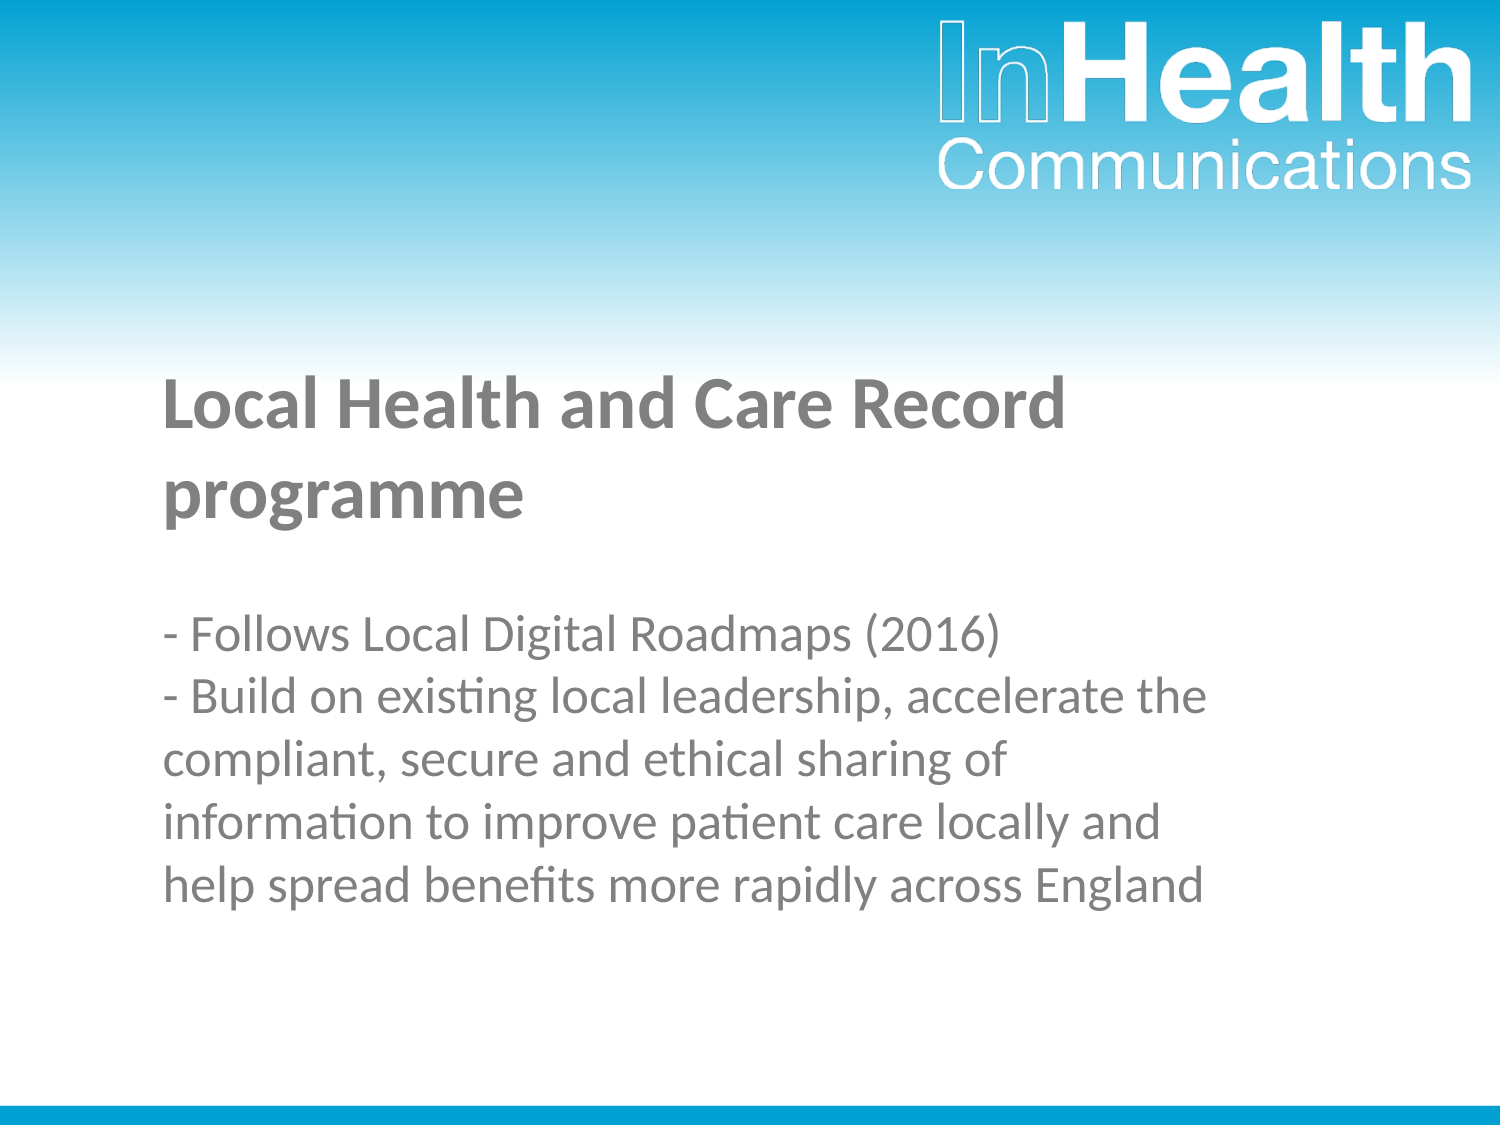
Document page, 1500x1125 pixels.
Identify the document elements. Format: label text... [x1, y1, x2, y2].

picture [938, 21, 1471, 189]
text_box [0, 0, 1500, 387]
text_box Local Health and Care Record programme - Follows Local Digital Roadmaps (2016) - Build on existing local leadership, accelerate the compliant, secure and ethical sharing of information to improve patient care locally and help spread benefits more rapidly across England [147, 338, 1249, 1044]
text_box [0, 1104, 1500, 1125]
